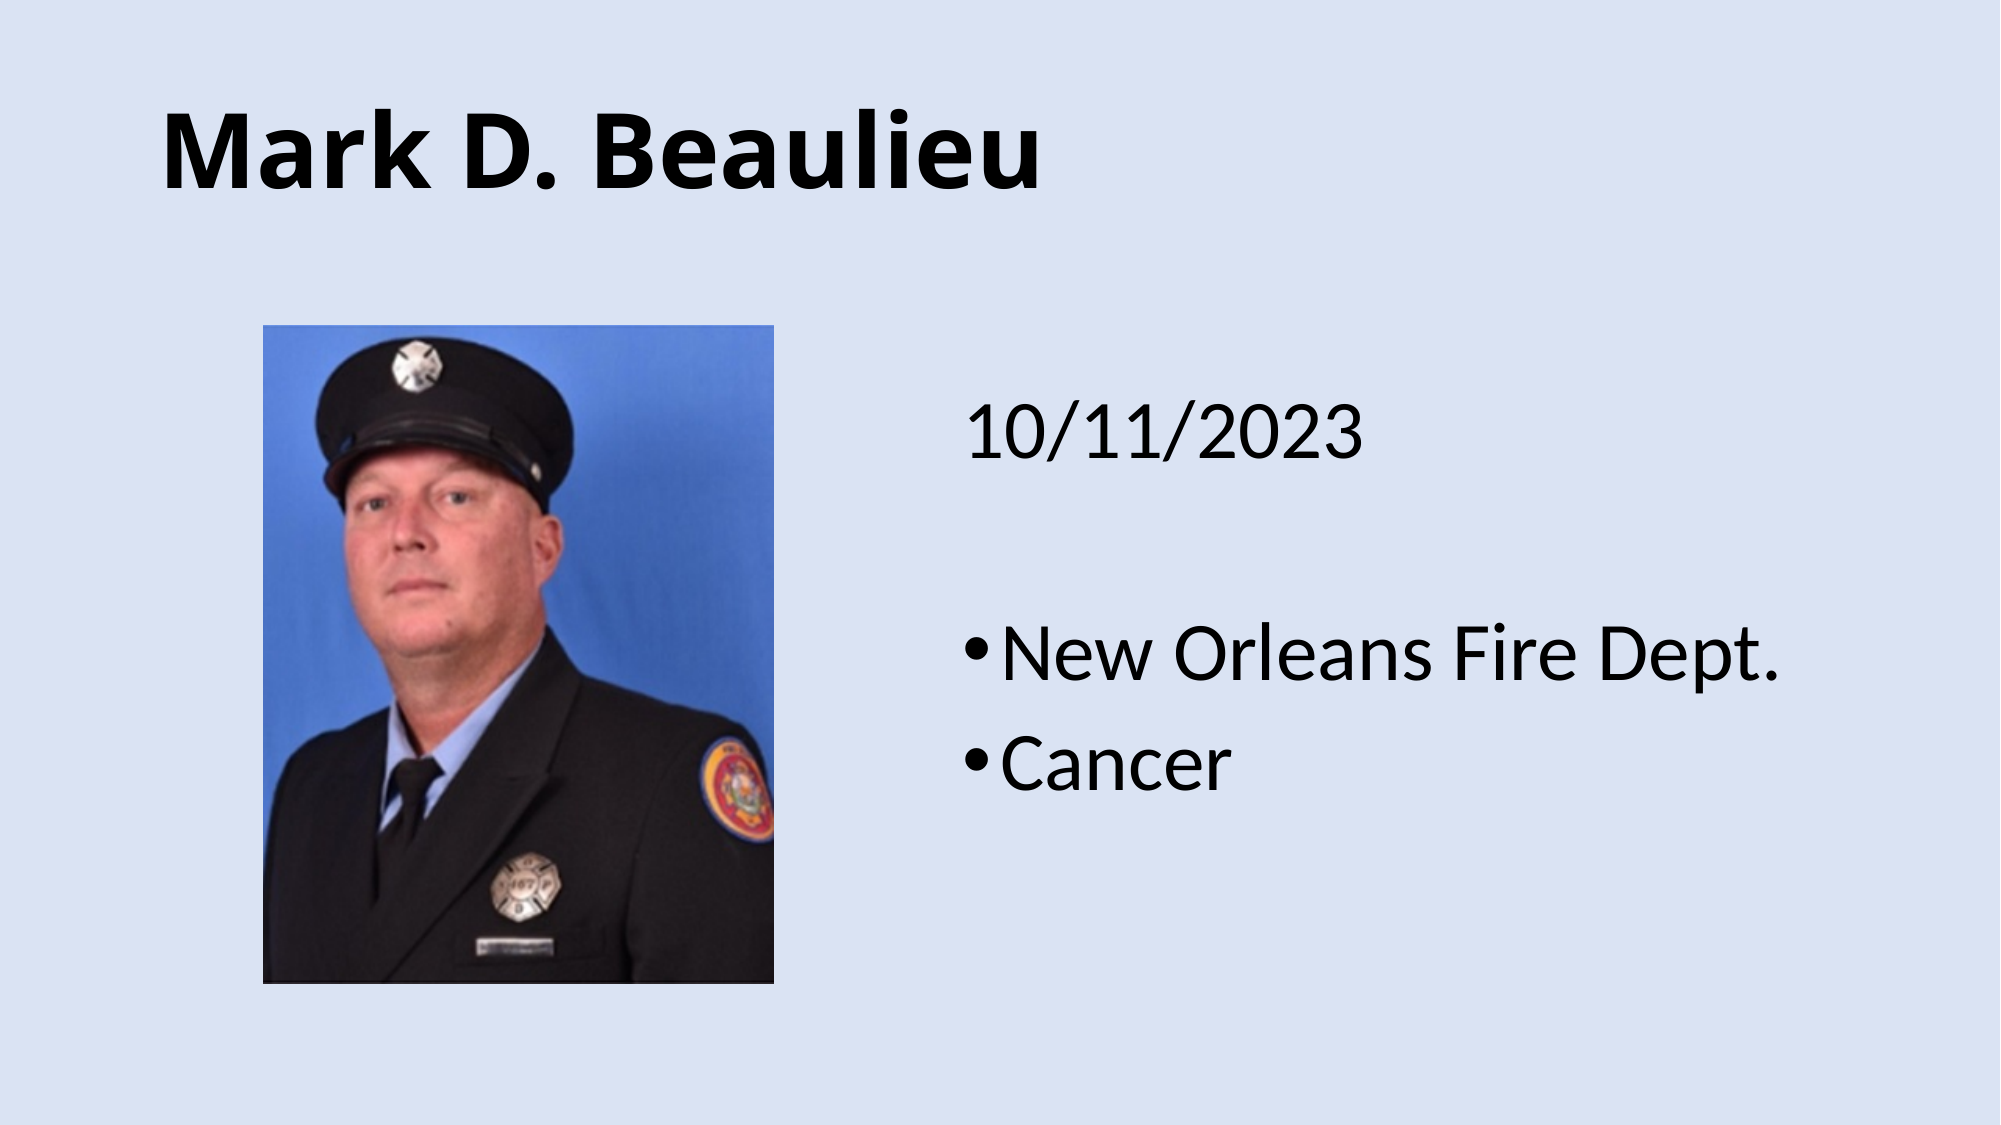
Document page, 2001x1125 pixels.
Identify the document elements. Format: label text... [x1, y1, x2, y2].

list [262, 325, 774, 984]
title Mark D. Beaulieu [143, 54, 1405, 256]
text_box 10/11/2023 New Orleans Fire Dept. Cancer [947, 379, 1937, 1093]
